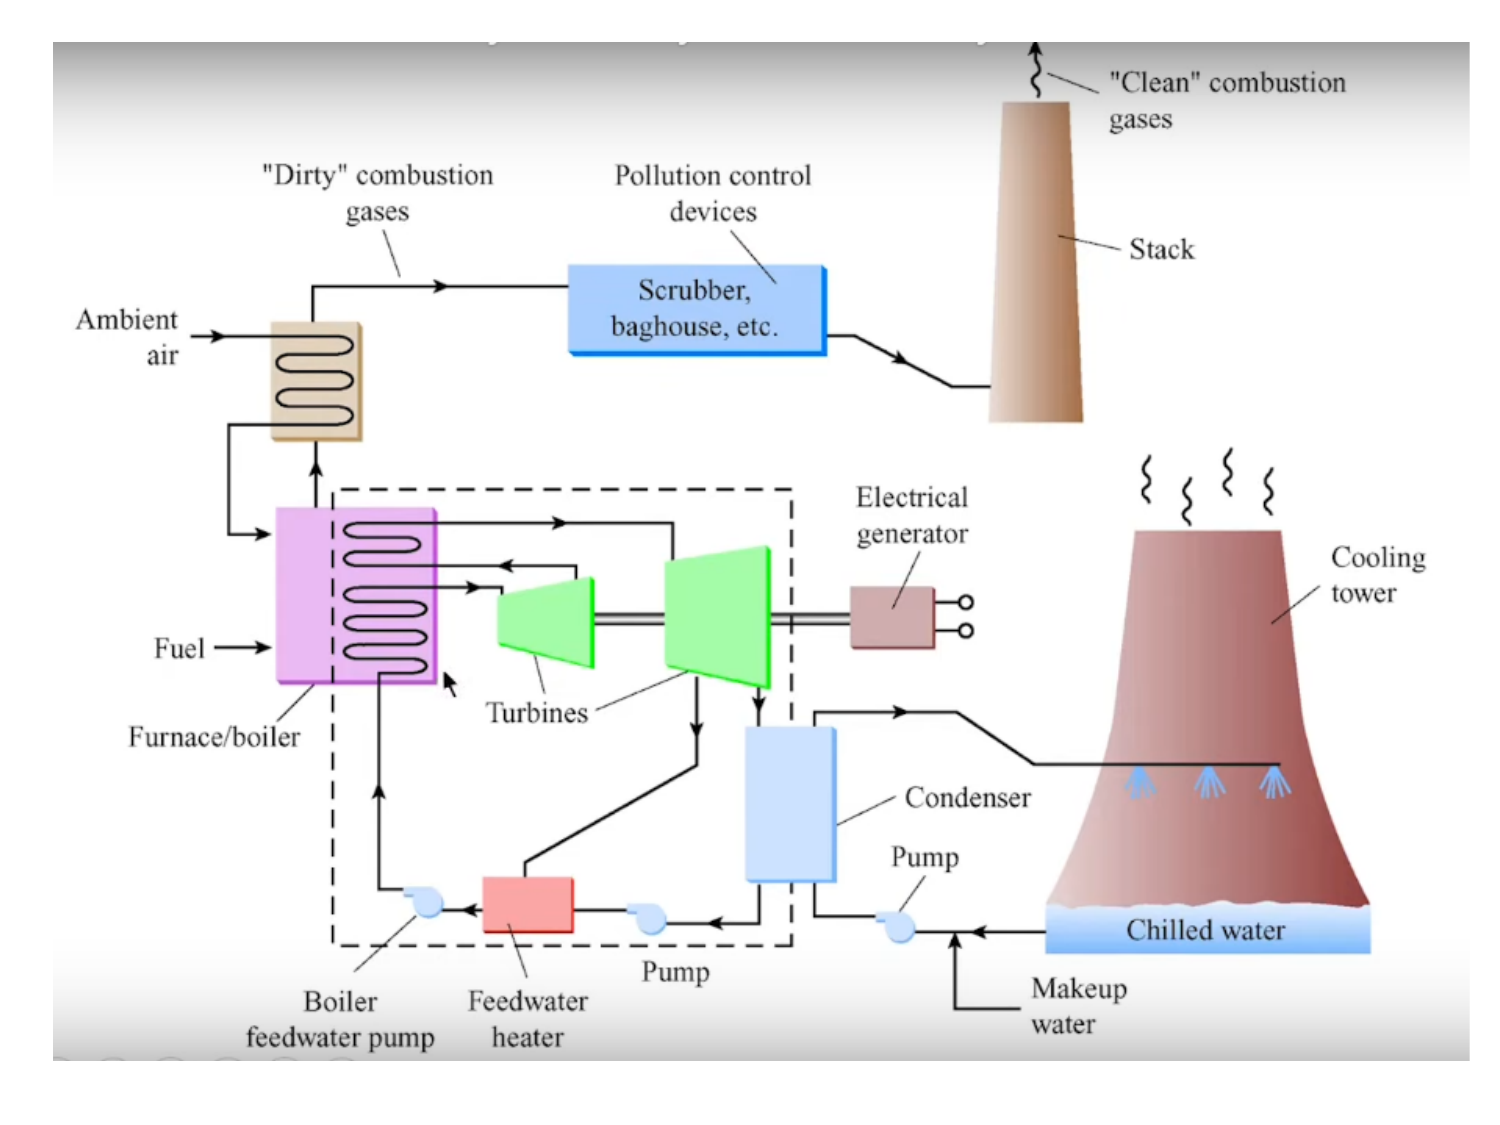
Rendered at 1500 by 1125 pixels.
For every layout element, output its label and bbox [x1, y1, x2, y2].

picture [52, 42, 1470, 1061]
